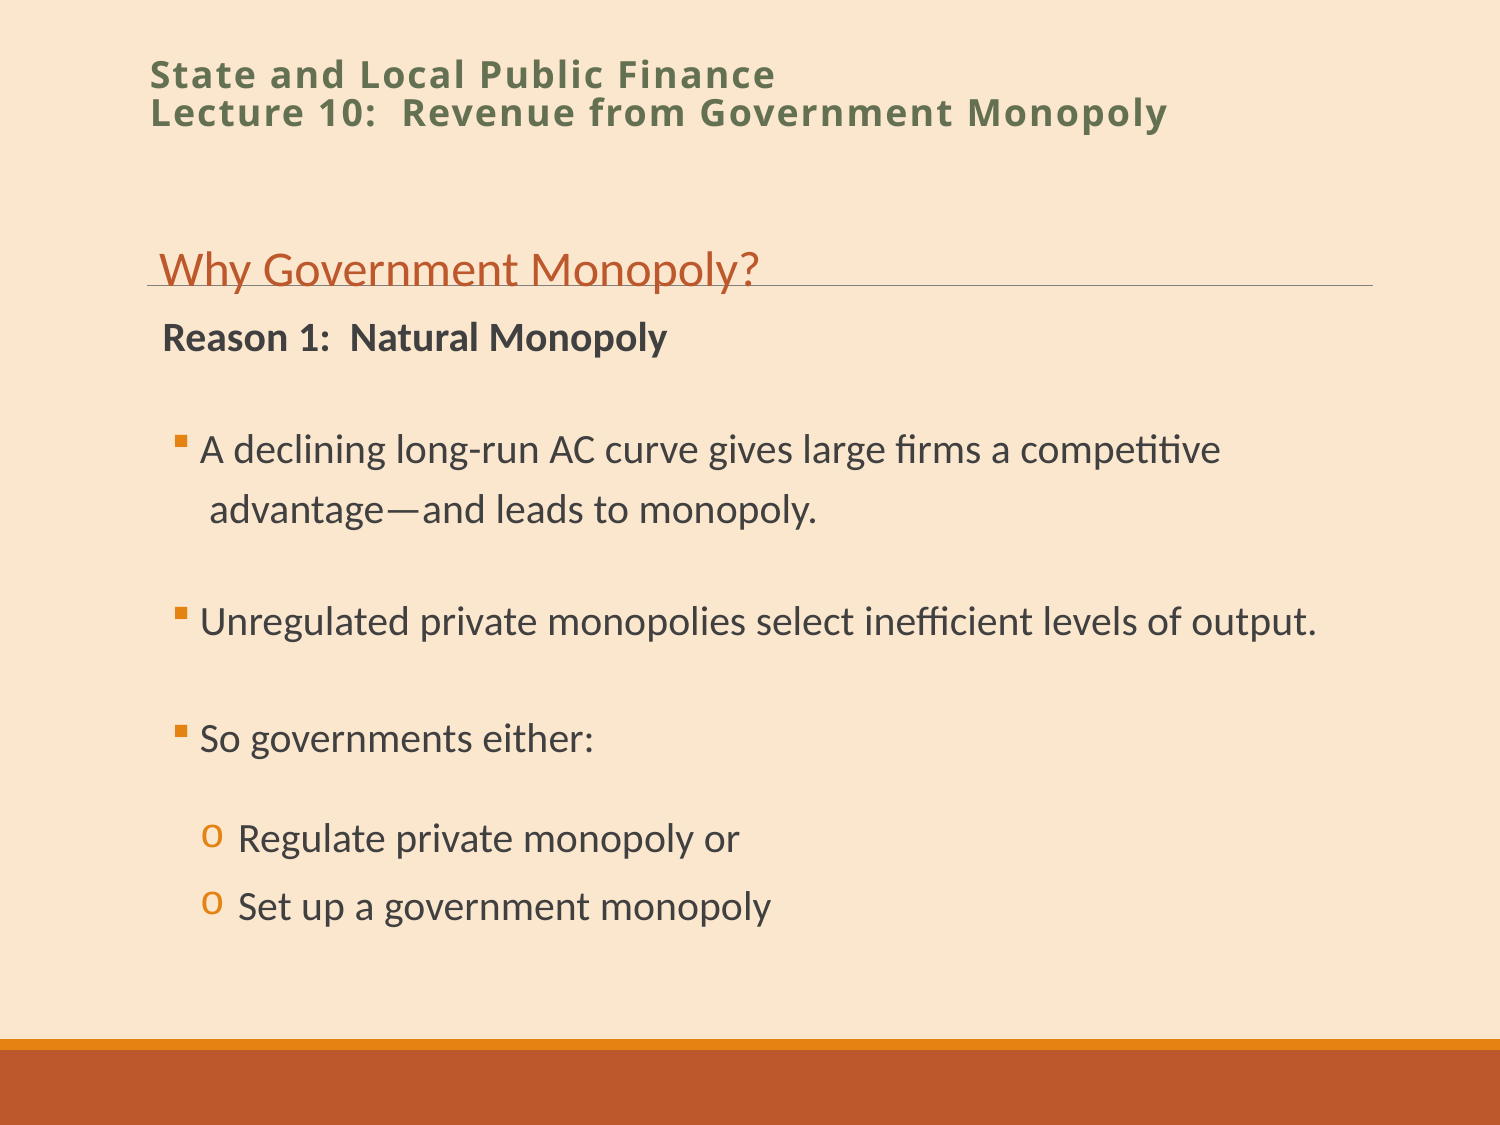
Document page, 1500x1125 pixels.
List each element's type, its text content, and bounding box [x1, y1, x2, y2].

text_box Why Government Monopoly? [144, 236, 777, 306]
list Reason 1: Natural Monopoly A declining long-run AC curve gives large firms a competitive advantage—and leads to monopoly. Unregulated private monopolies select inefficient levels of output. So governments either: Regulate private monopoly or Set up a government monopoly [162, 292, 1400, 1025]
text_box State and Local Public Finance Lecture 10: Revenue from Government Monopoly [135, 50, 1373, 147]
